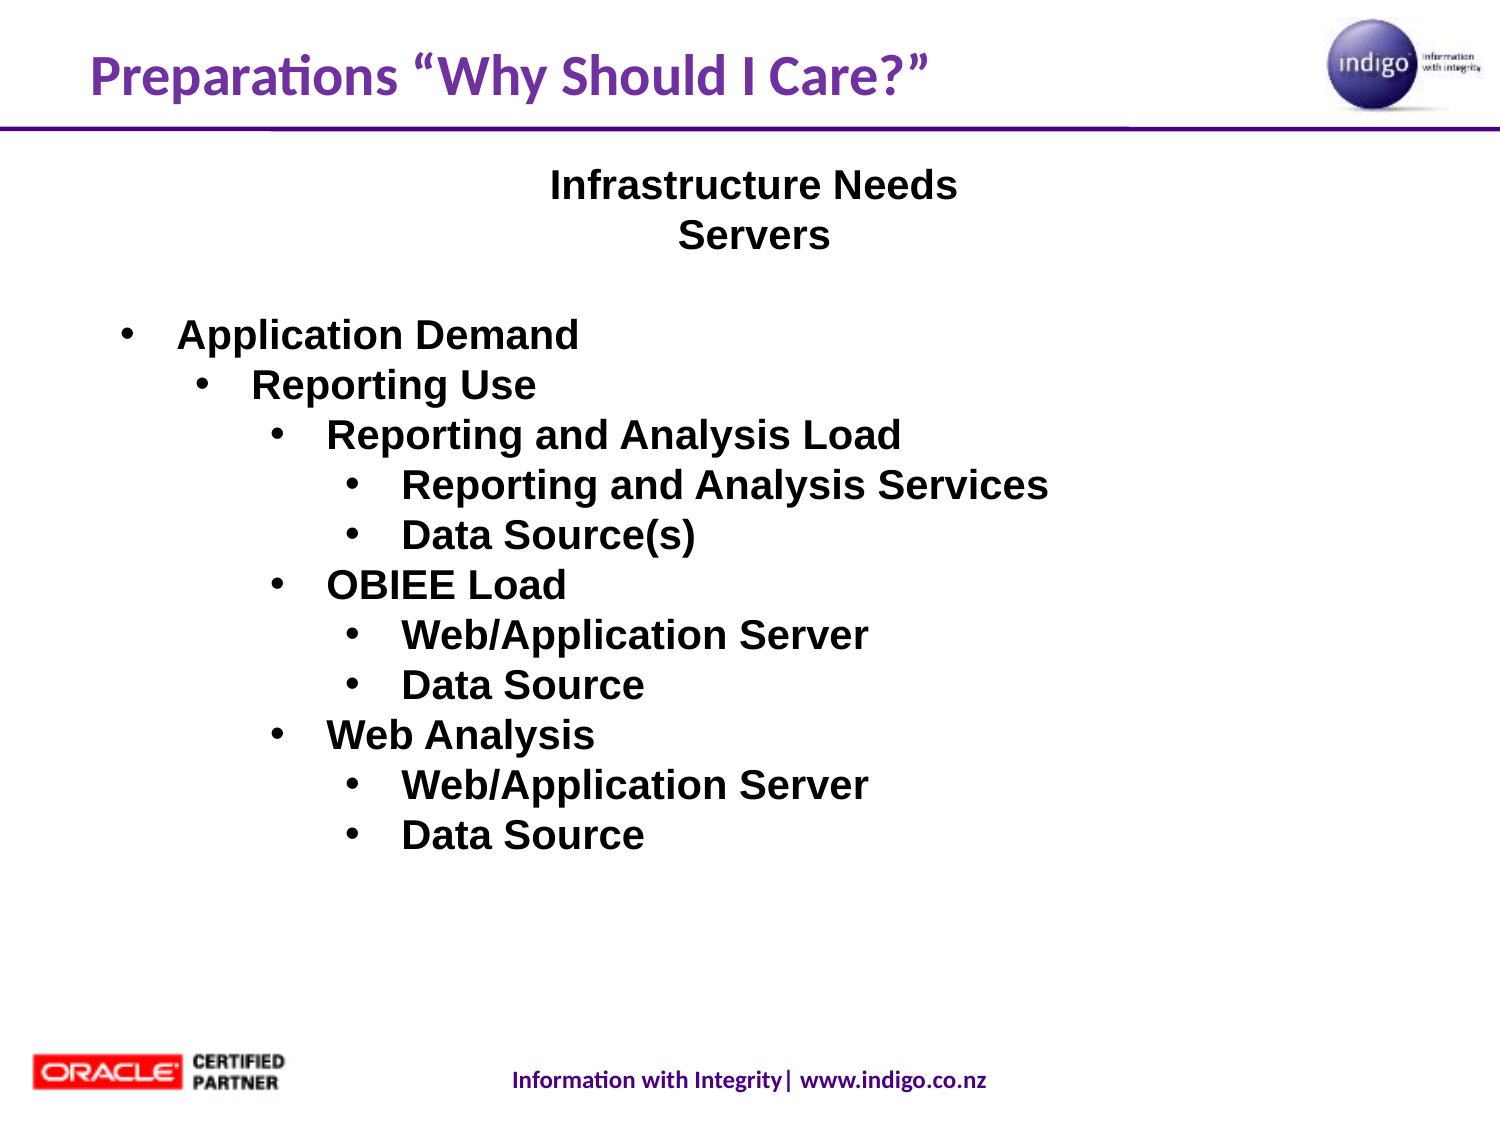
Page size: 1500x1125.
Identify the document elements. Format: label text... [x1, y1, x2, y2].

picture [1324, 16, 1485, 115]
picture [0, 1021, 319, 1125]
text_box Infrastructure Needs Servers Application Demand Reporting Use Reporting and Analysis Load Reporting and Analysis Services Data Source(s) OBIEE Load Web/Application Server Data Source Web Analysis Web/Application Server Data Source [105, 150, 1404, 866]
title Preparations “Why Should I Care?” [75, 29, 1293, 116]
